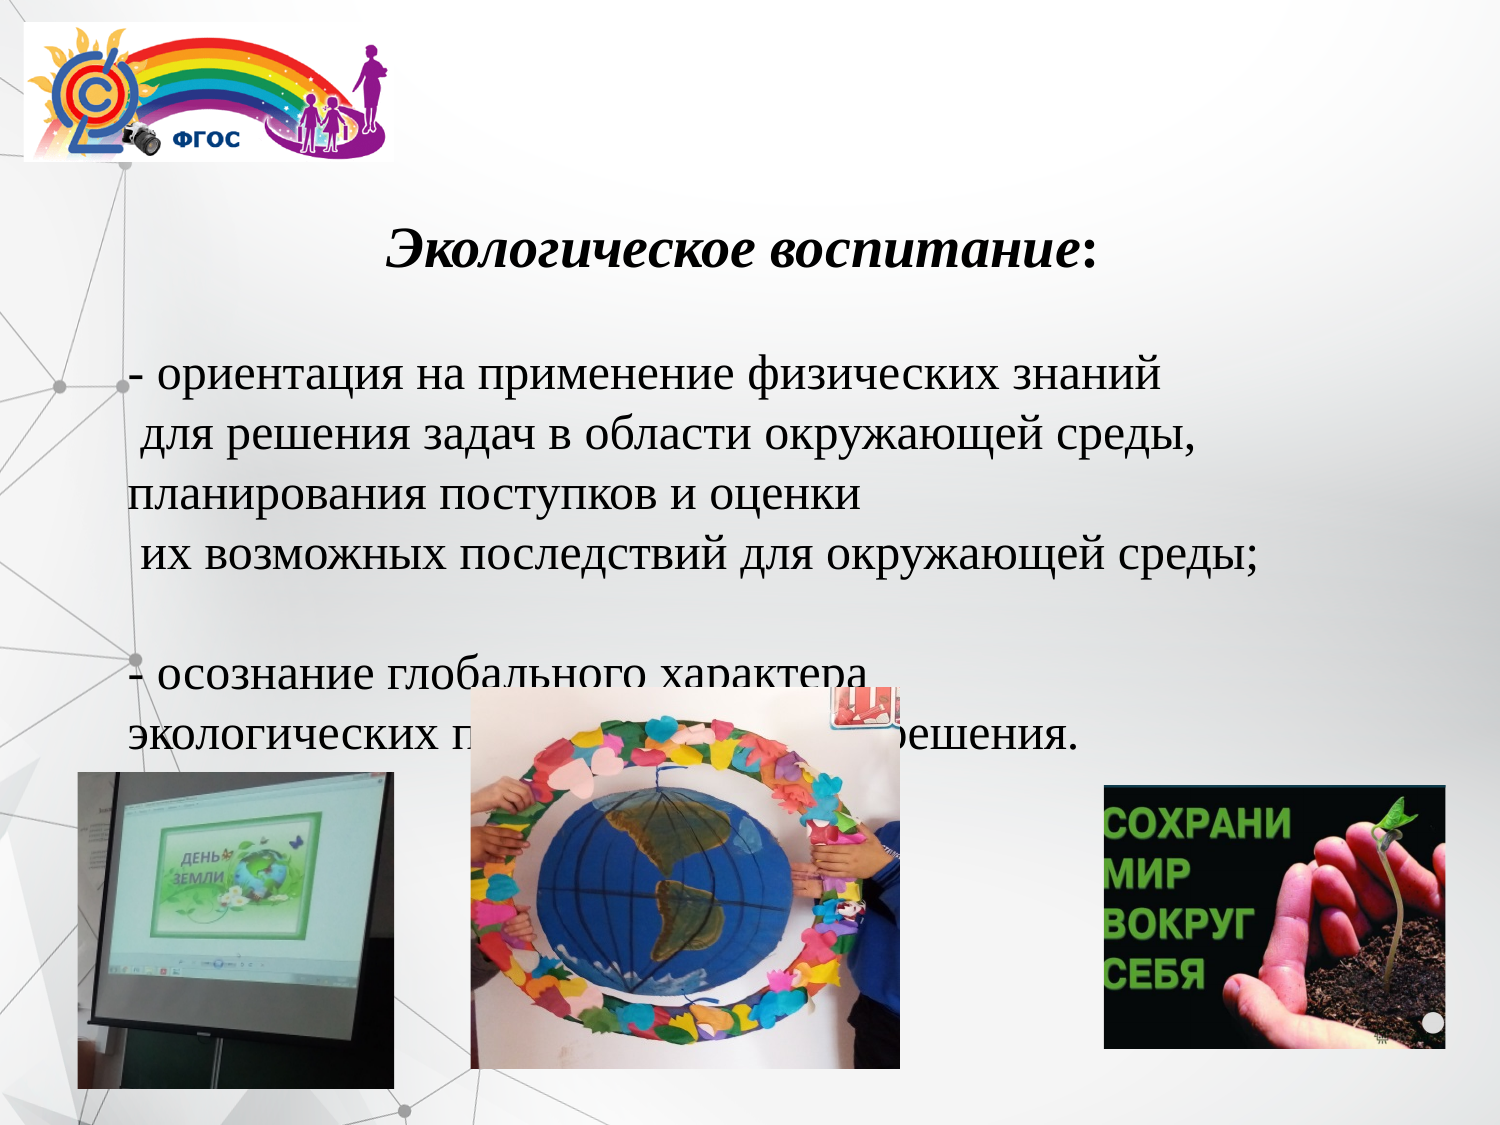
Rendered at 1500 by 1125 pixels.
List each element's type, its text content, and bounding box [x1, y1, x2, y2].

text_box Экологическое воспитание: - ориентация на применение физических знаний для решения задач в области окружающей среды, планирования поступков и оценки их возможных последствий для окружающей среды; - осознание глобального характера экологических проблем и путей их решения. [113, 201, 1374, 767]
picture [0, 0, 1500, 1125]
